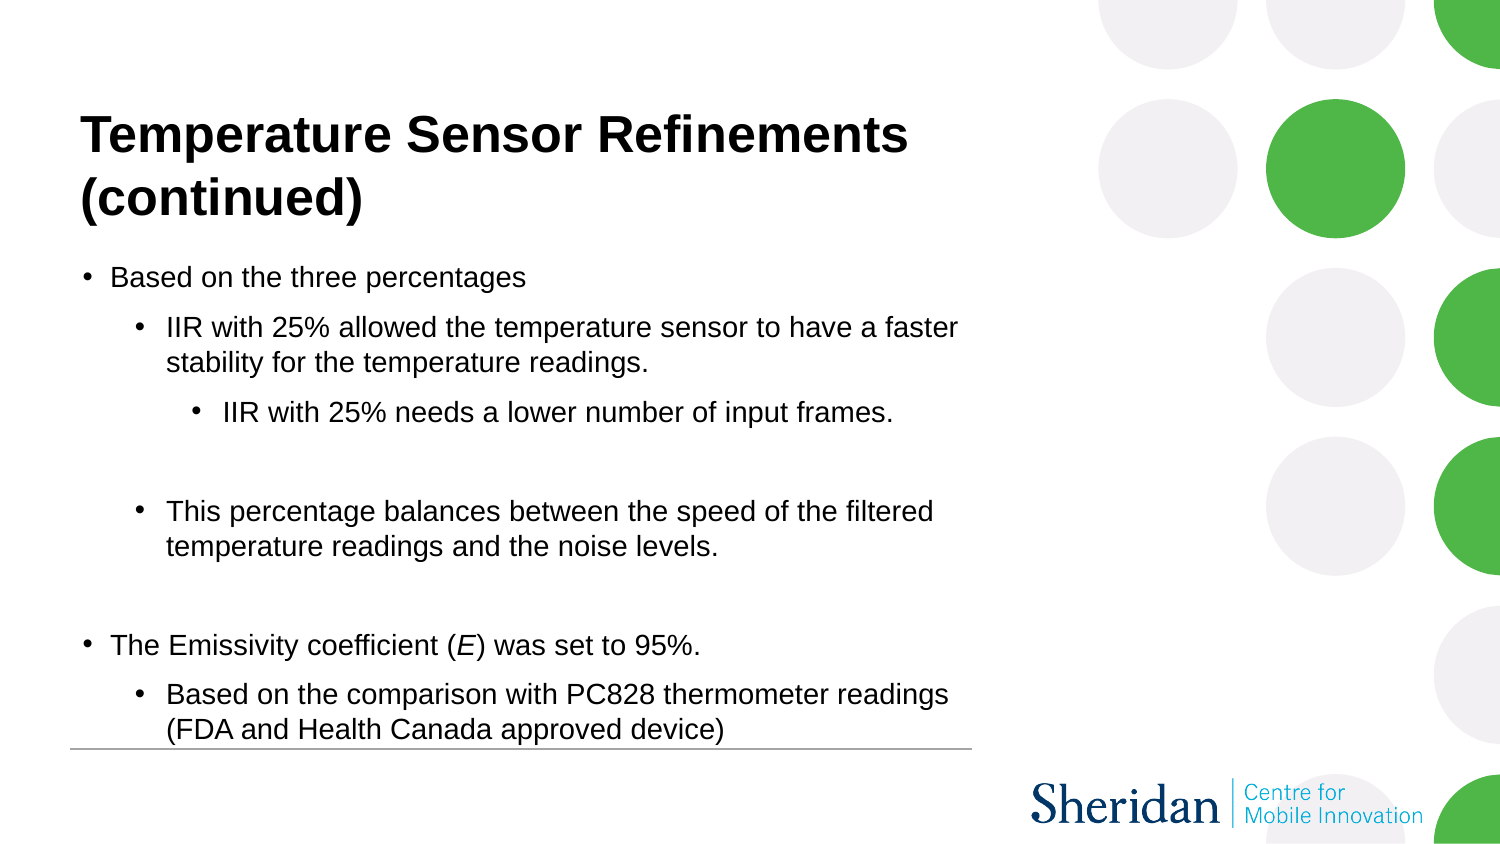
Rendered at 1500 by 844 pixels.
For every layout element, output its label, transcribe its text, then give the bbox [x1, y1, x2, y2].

list Based on the three percentages IIR with 25% allowed the temperature sensor to have a faster stability for the temperature readings. IIR with 25% needs a lower number of input frames. This percentage balances between the speed of the filtered temperature readings and the noise levels. The Emissivity coefficient (E) was set to 95%. Based on the comparison with PC828 thermometer readings (FDA and Health Canada approved device) [69, 253, 972, 697]
title Temperature Sensor Refinements (continued) [69, 94, 972, 251]
picture [1030, 778, 1422, 828]
